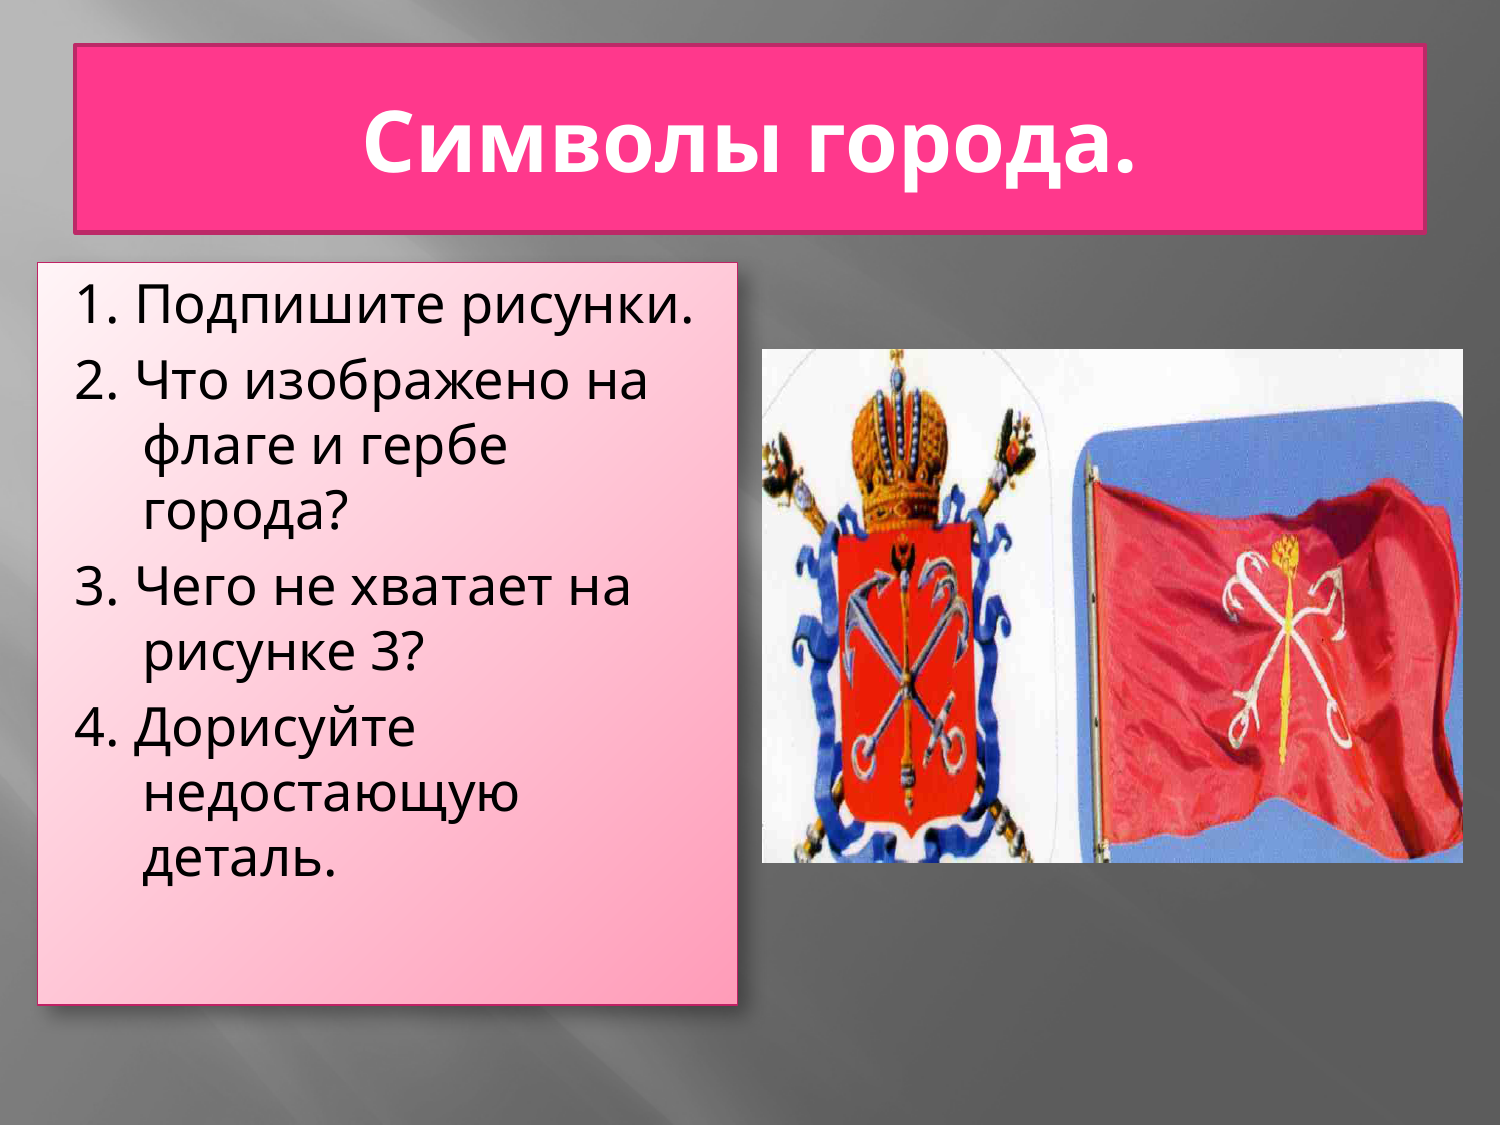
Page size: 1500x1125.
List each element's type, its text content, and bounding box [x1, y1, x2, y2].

list 1. Подпишите рисунки. 2. Что изображено на флаге и гербе города? 3. Чего не хватает на рисунке 3? 4. Дорисуйте недостающую деталь. [37, 262, 738, 1006]
title Символы города. [73, 43, 1427, 235]
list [762, 349, 1463, 863]
